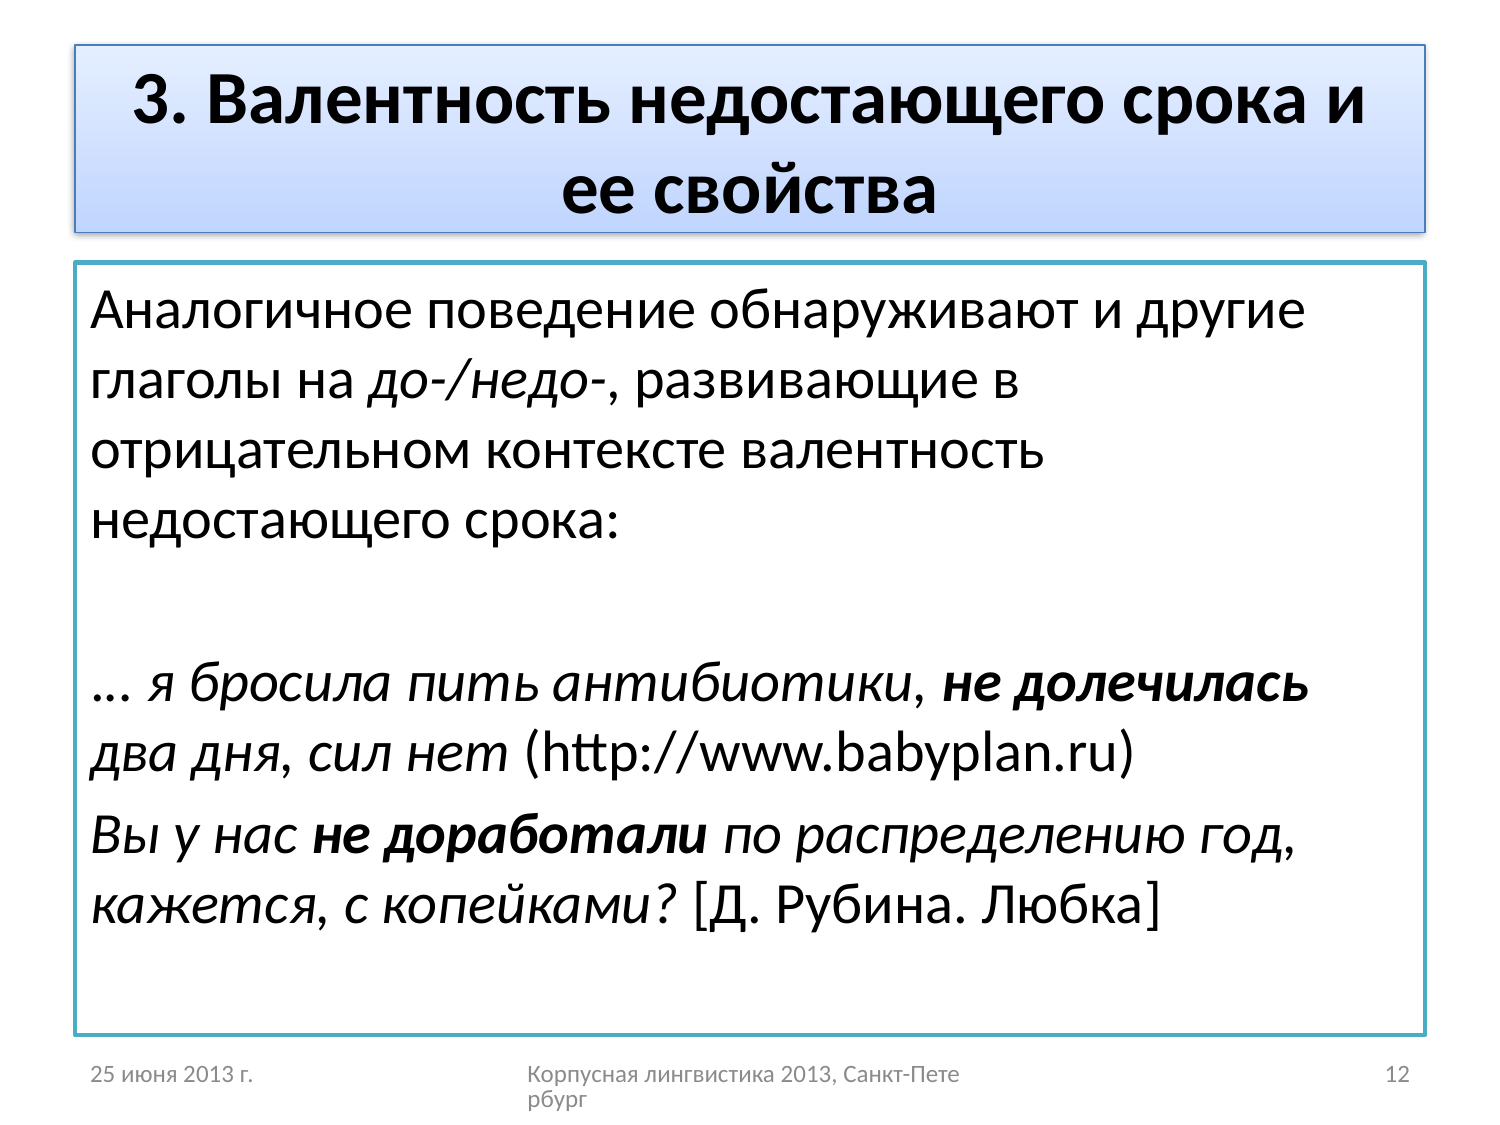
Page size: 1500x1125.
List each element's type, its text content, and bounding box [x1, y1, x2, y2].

slide_number 12 [1074, 1042, 1425, 1103]
list Аналогичное поведение обнаруживают и другие глаголы на до-/недо-, развивающие в отрицательном контексте валентность недостающего срока: ... я бросила пить антибиотики, не долечилась два дня, сил нет (http://www.babyplan.ru) Вы у нас не доработали по распределению год, кажется, с копейками? [Д. Рубина. Любка] [73, 260, 1427, 1037]
footer Корпусная лингвистика 2013, Санкт-Петербург [512, 1042, 988, 1103]
title 3. Валентность недостающего срока и ее свойства [74, 44, 1426, 233]
slide_number 25 июня 2013 г. [75, 1042, 425, 1103]
